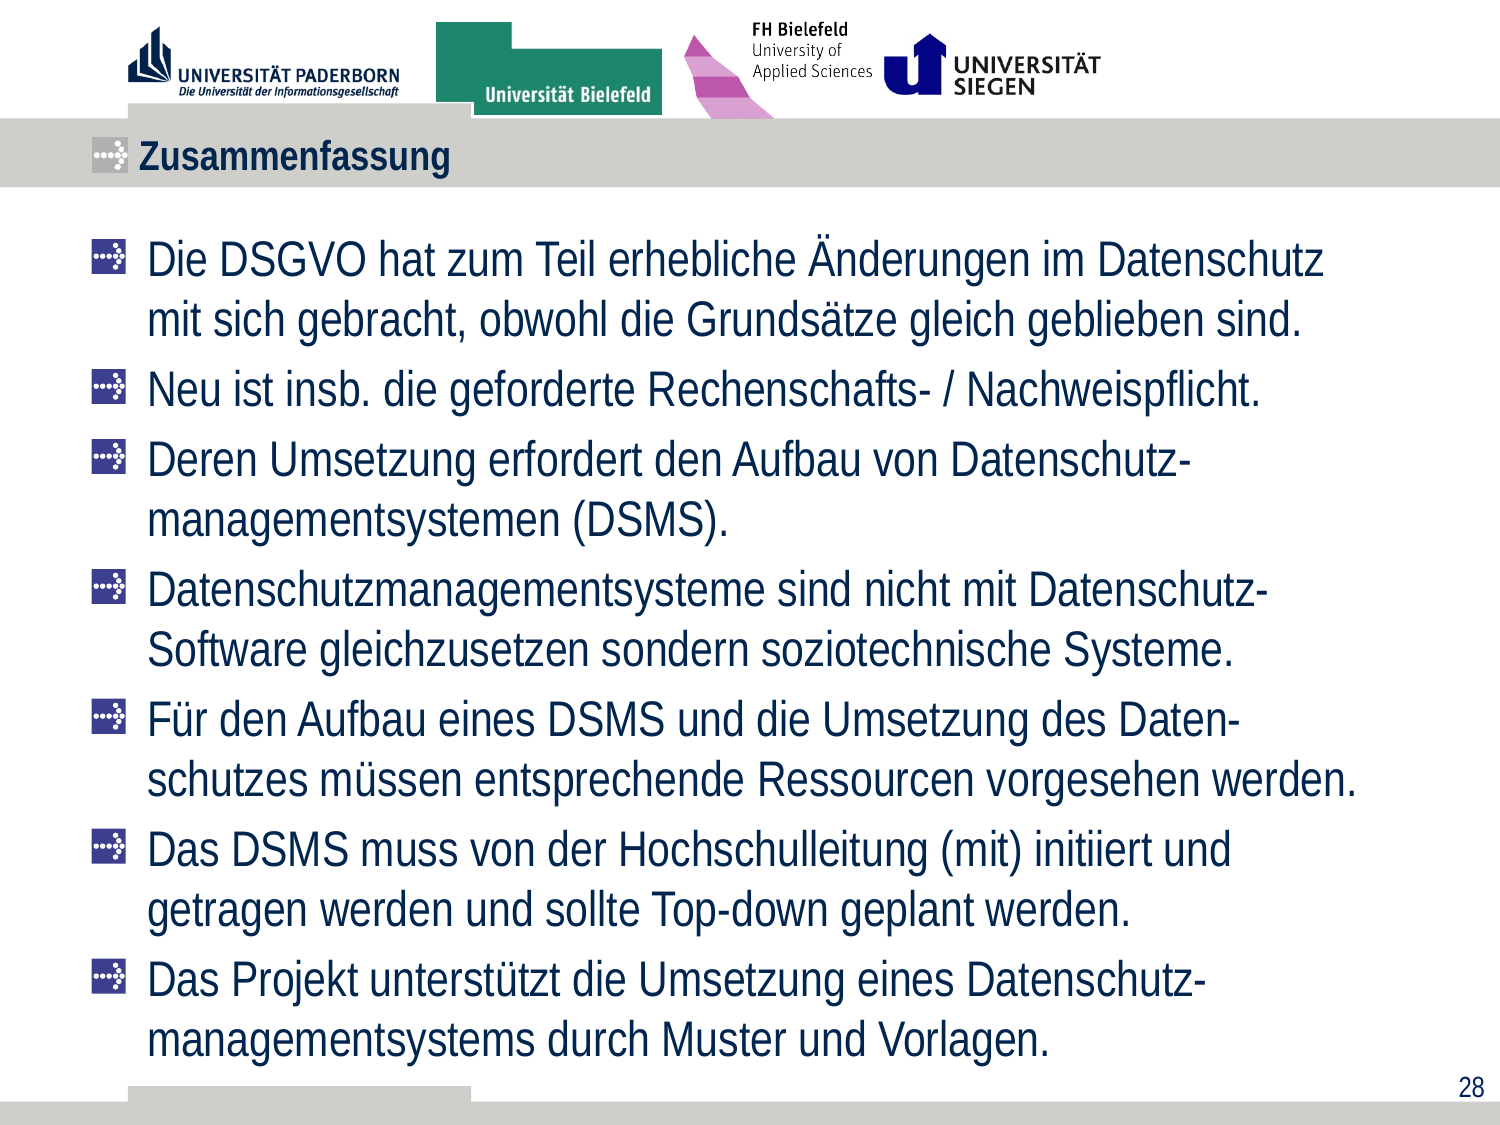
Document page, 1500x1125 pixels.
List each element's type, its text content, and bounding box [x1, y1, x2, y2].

text_box 28 [1167, 1061, 1500, 1125]
list Die DSGVO hat zum Teil erhebliche Änderungen im Datenschutz mit sich gebracht, obwohl die Grundsätze gleich geblieben sind. Neu ist insb. die geforderte Rechenschafts- / Nachweispflicht. Deren Umsetzung erfordert den Aufbau von Datenschutz-managementsystemen (DSMS). Datenschutzmanagementsysteme sind nicht mit Datenschutz-Software gleichzusetzen sondern soziotechnische Systeme. Für den Aufbau eines DSMS und die Umsetzung des Daten-schutzes müssen entsprechende Ressourcen vorgesehen werden. Das DSMS muss von der Hochschulleitung (mit) initiiert und getragen werden und sollte Top-down geplant werden. Das Projekt unterstützt die Umsetzung eines Datenschutz-managementsystems durch Muster und Vorlagen. [75, 218, 1401, 1073]
picture [680, 18, 877, 118]
picture [128, 26, 399, 98]
title Zusammenfassung [123, 122, 1430, 186]
picture [436, 22, 662, 115]
picture [884, 33, 1101, 95]
